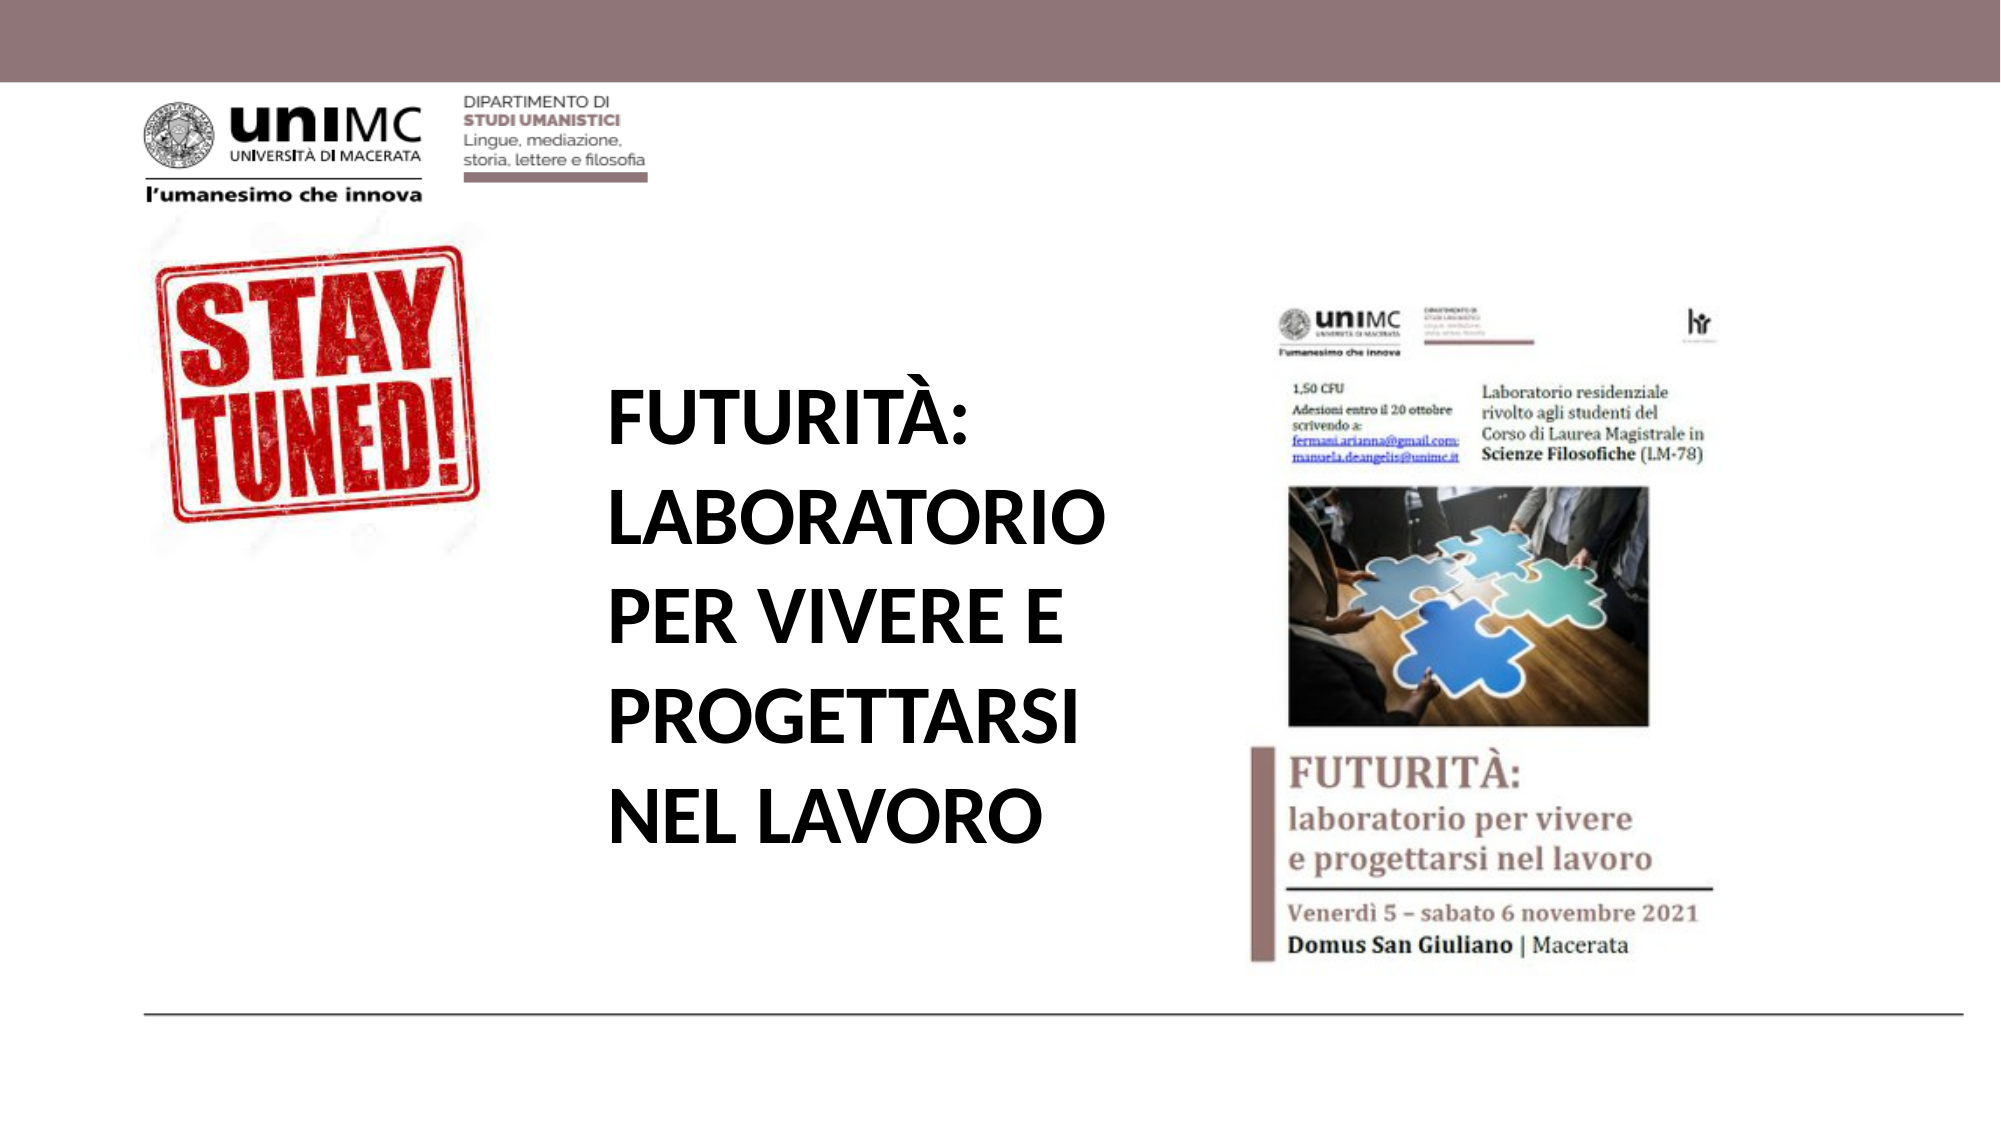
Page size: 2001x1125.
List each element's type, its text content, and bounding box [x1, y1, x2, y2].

text_box FUTURITÀ: LABORATORIO PER VIVERE E PROGETTARSI NEL LAVORO [592, 353, 1245, 868]
picture [1245, 278, 1743, 976]
picture [138, 210, 491, 563]
